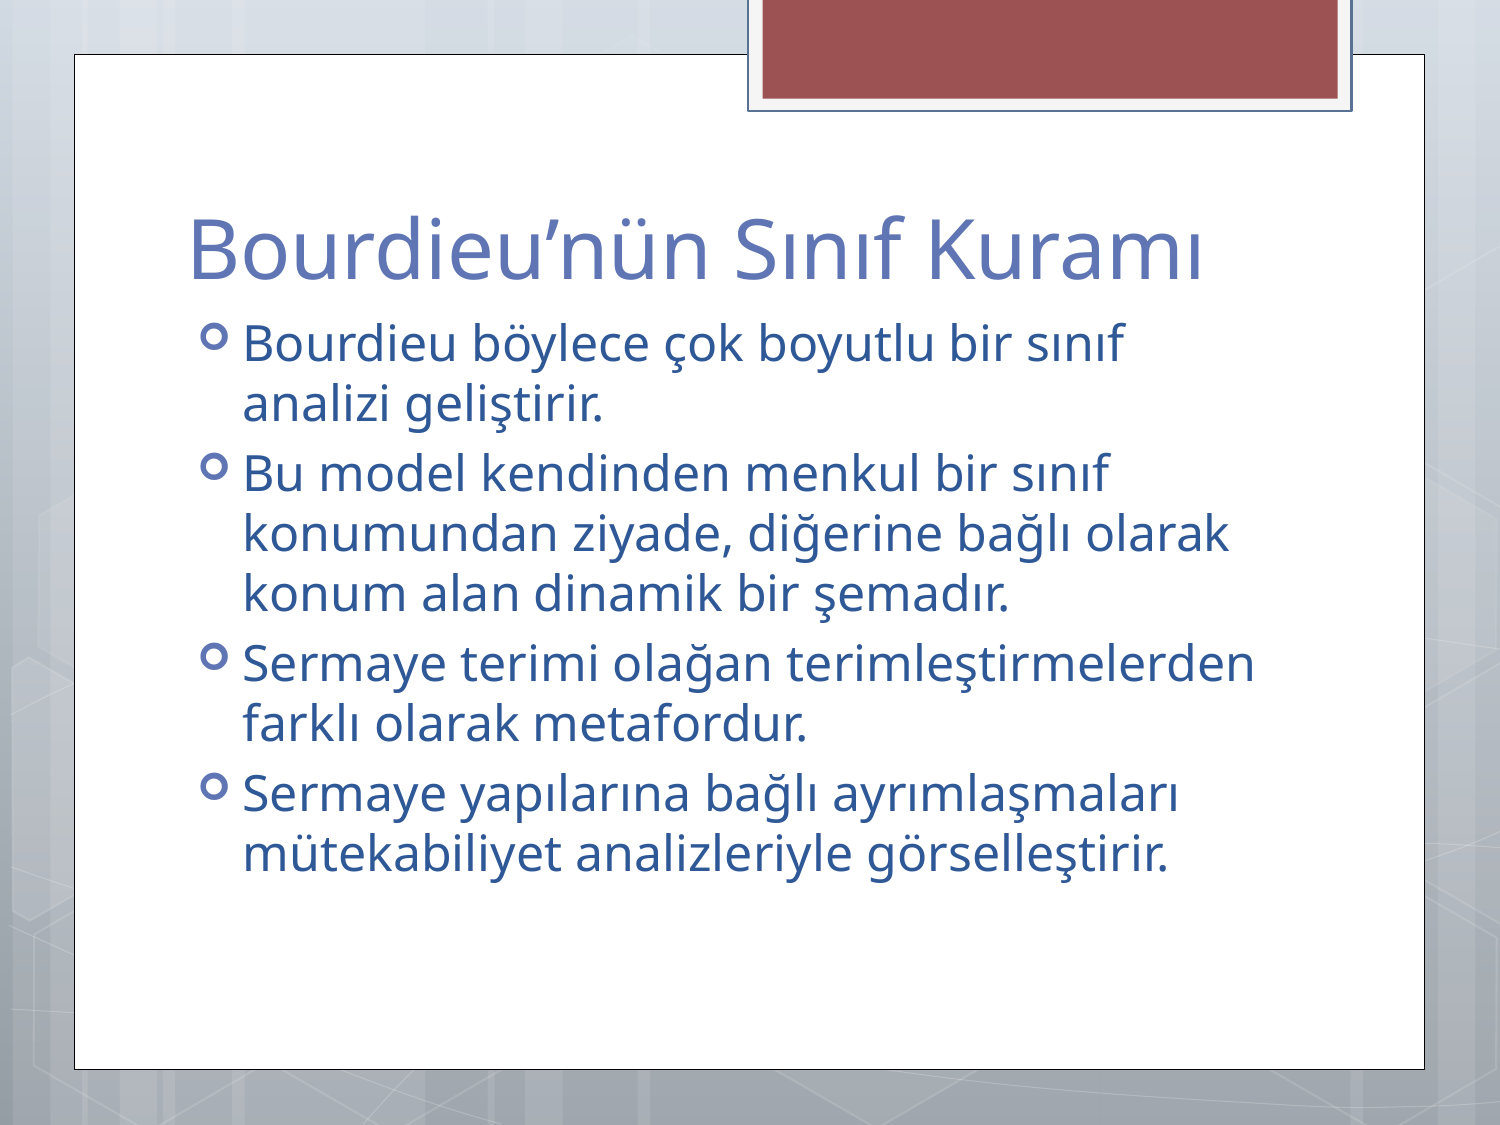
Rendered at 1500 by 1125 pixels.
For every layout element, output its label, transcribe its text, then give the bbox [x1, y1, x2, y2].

list Bourdieu böylece çok boyutlu bir sınıf analizi geliştirir. Bu model kendinden menkul bir sınıf konumundan ziyade, diğerine bağlı olarak konum alan dinamik bir şemadır. Sermaye terimi olağan terimleştirmelerden farklı olarak metafordur. Sermaye yapılarına bağlı ayrımlaşmaları mütekabiliyet analizleriyle görselleştirir. [171, 304, 1283, 957]
title Bourdieu’nün Sınıf Kuramı [171, 116, 1324, 304]
